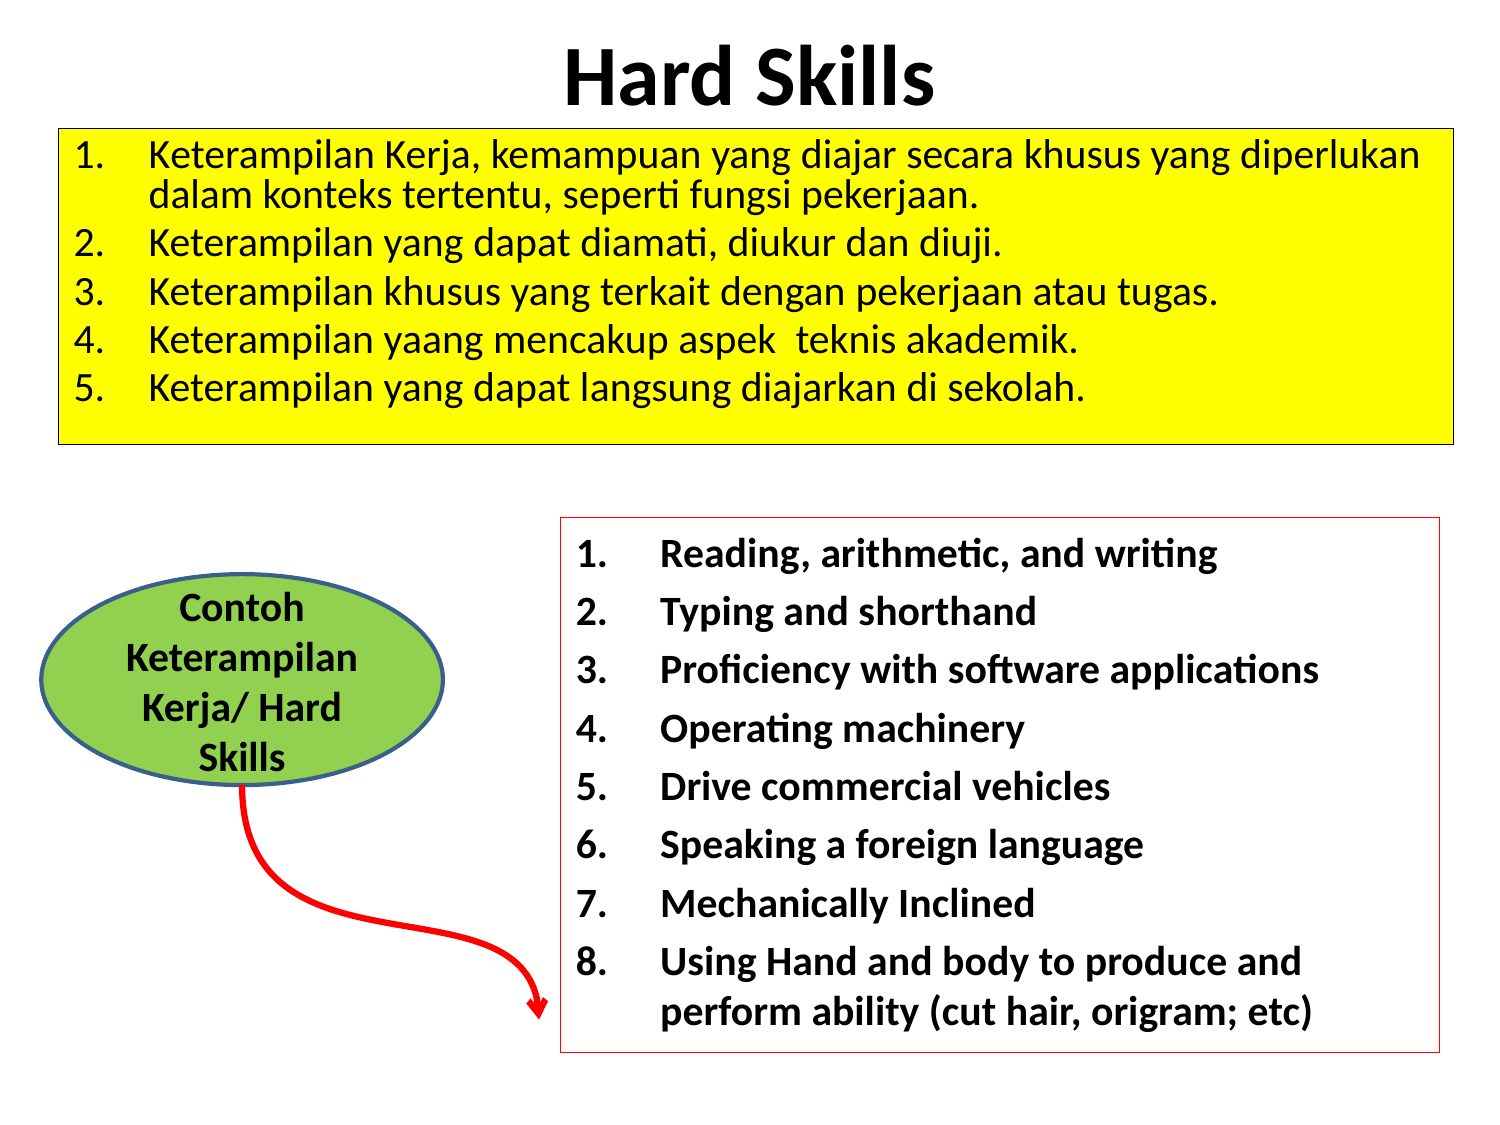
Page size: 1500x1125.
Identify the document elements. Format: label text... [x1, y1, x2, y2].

text_box Contoh Keterampilan Kerja/ Hard Skills [39, 572, 446, 788]
list Keterampilan Kerja, kemampuan yang diajar secara khusus yang diperlukan dalam konteks tertentu, seperti fungsi pekerjaan. Keterampilan yang dapat diamati, diukur dan diuji. Keterampilan khusus yang terkait dengan pekerjaan atau tugas. Keterampilan yaang mencakup aspek teknis akademik. Keterampilan yang dapat langsung diajarkan di sekolah. [58, 128, 1454, 445]
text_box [273, 753, 508, 1052]
text_box Reading, arithmetic, and writing Typing and shorthand Proficiency with software applications Operating machinery Drive commercial vehicles Speaking a foreign language Mechanically Inclined Using Hand and body to produce and perform ability (cut hair, origram; etc) [560, 517, 1440, 1053]
title Hard Skills [75, 11, 1425, 128]
